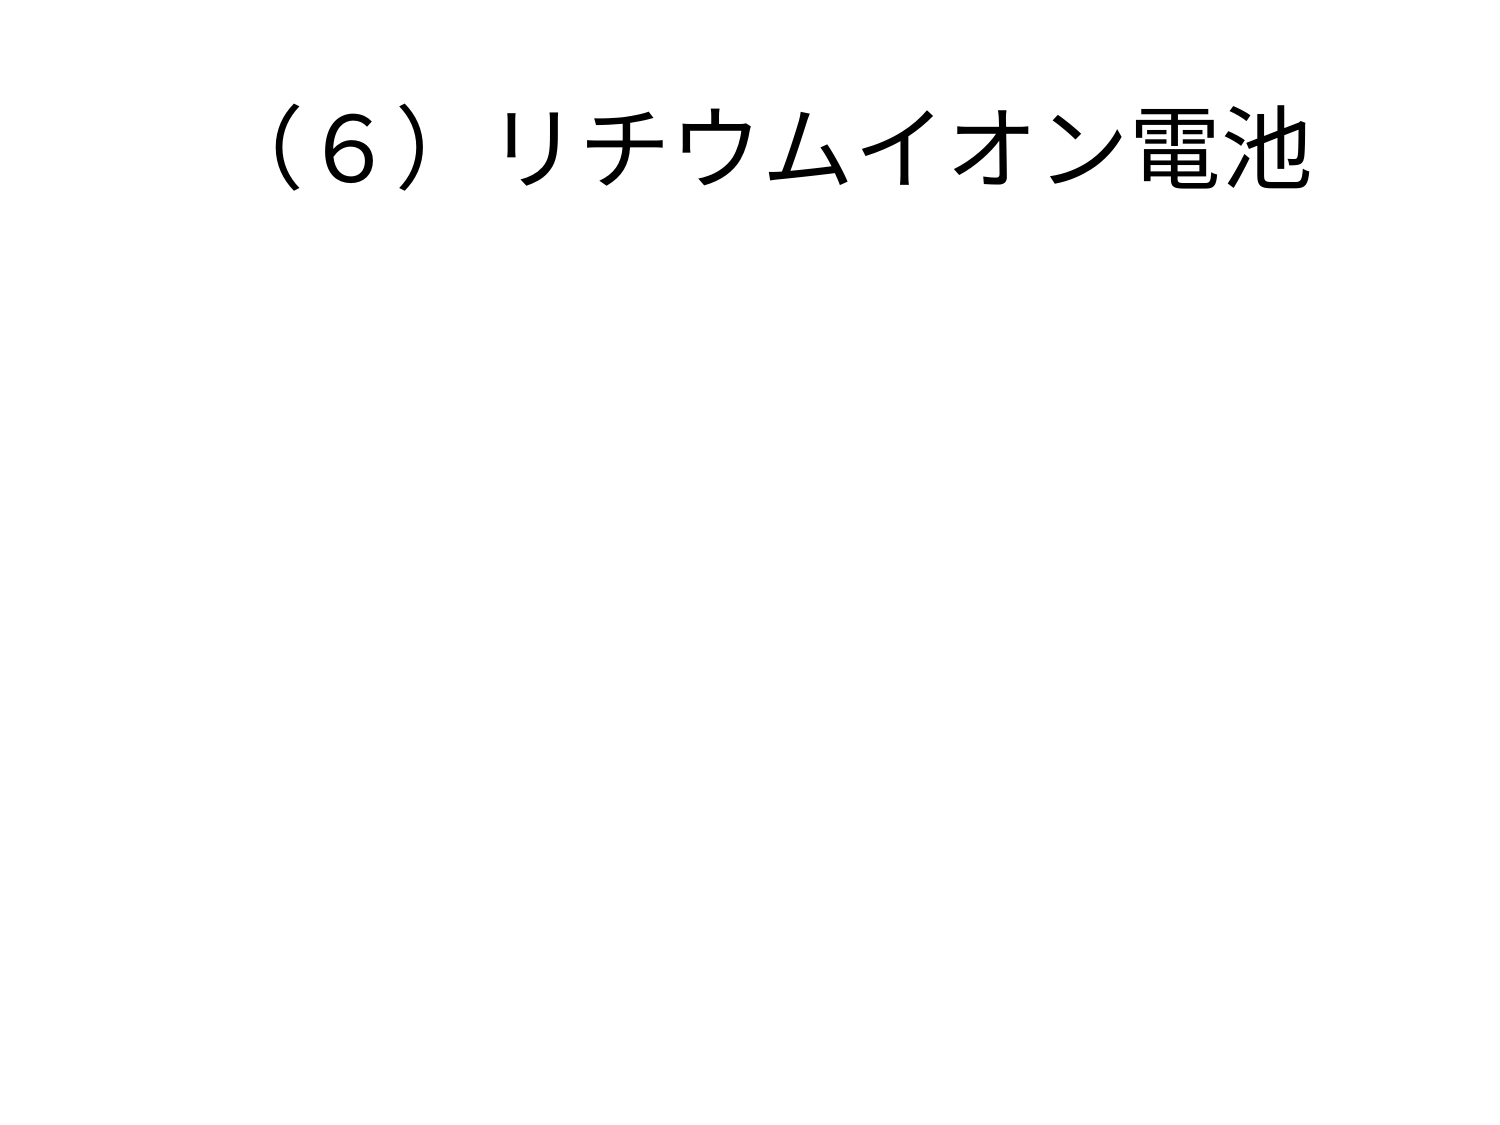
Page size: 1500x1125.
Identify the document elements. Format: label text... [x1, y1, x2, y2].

title （６）リチウムイオン電池 [125, 24, 1400, 267]
